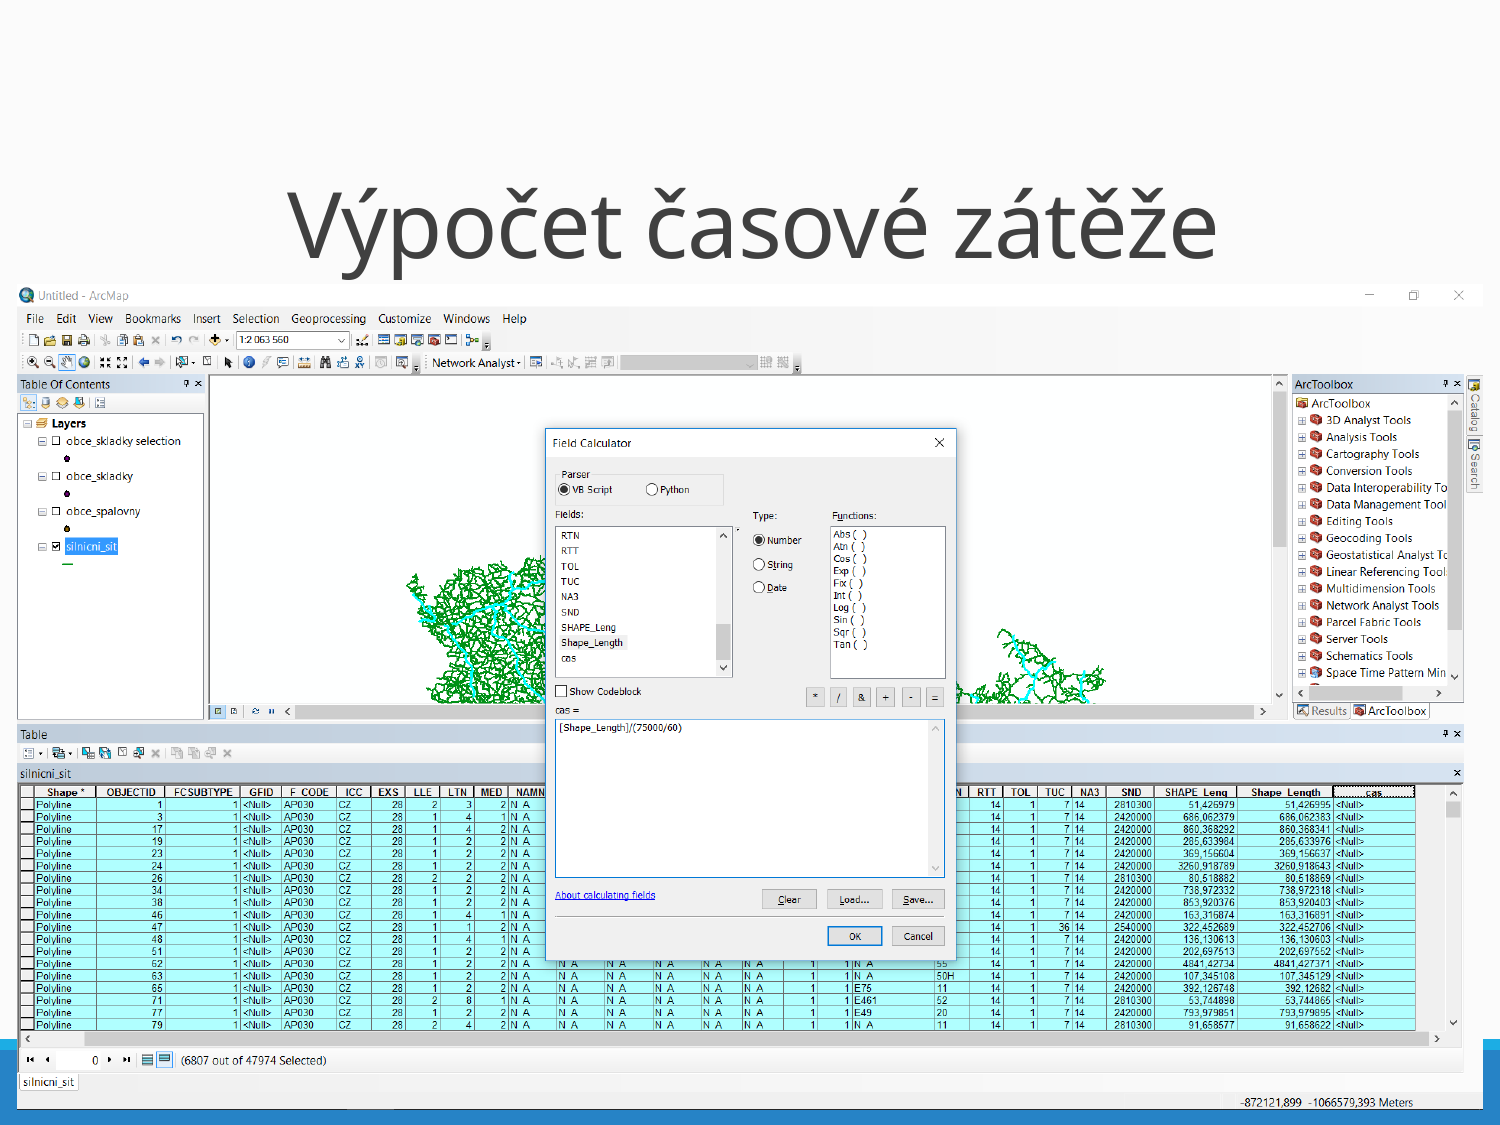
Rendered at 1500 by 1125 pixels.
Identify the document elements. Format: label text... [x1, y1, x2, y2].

picture [16, 284, 1484, 1110]
title Výpočet časové zátěže [135, 47, 1373, 282]
